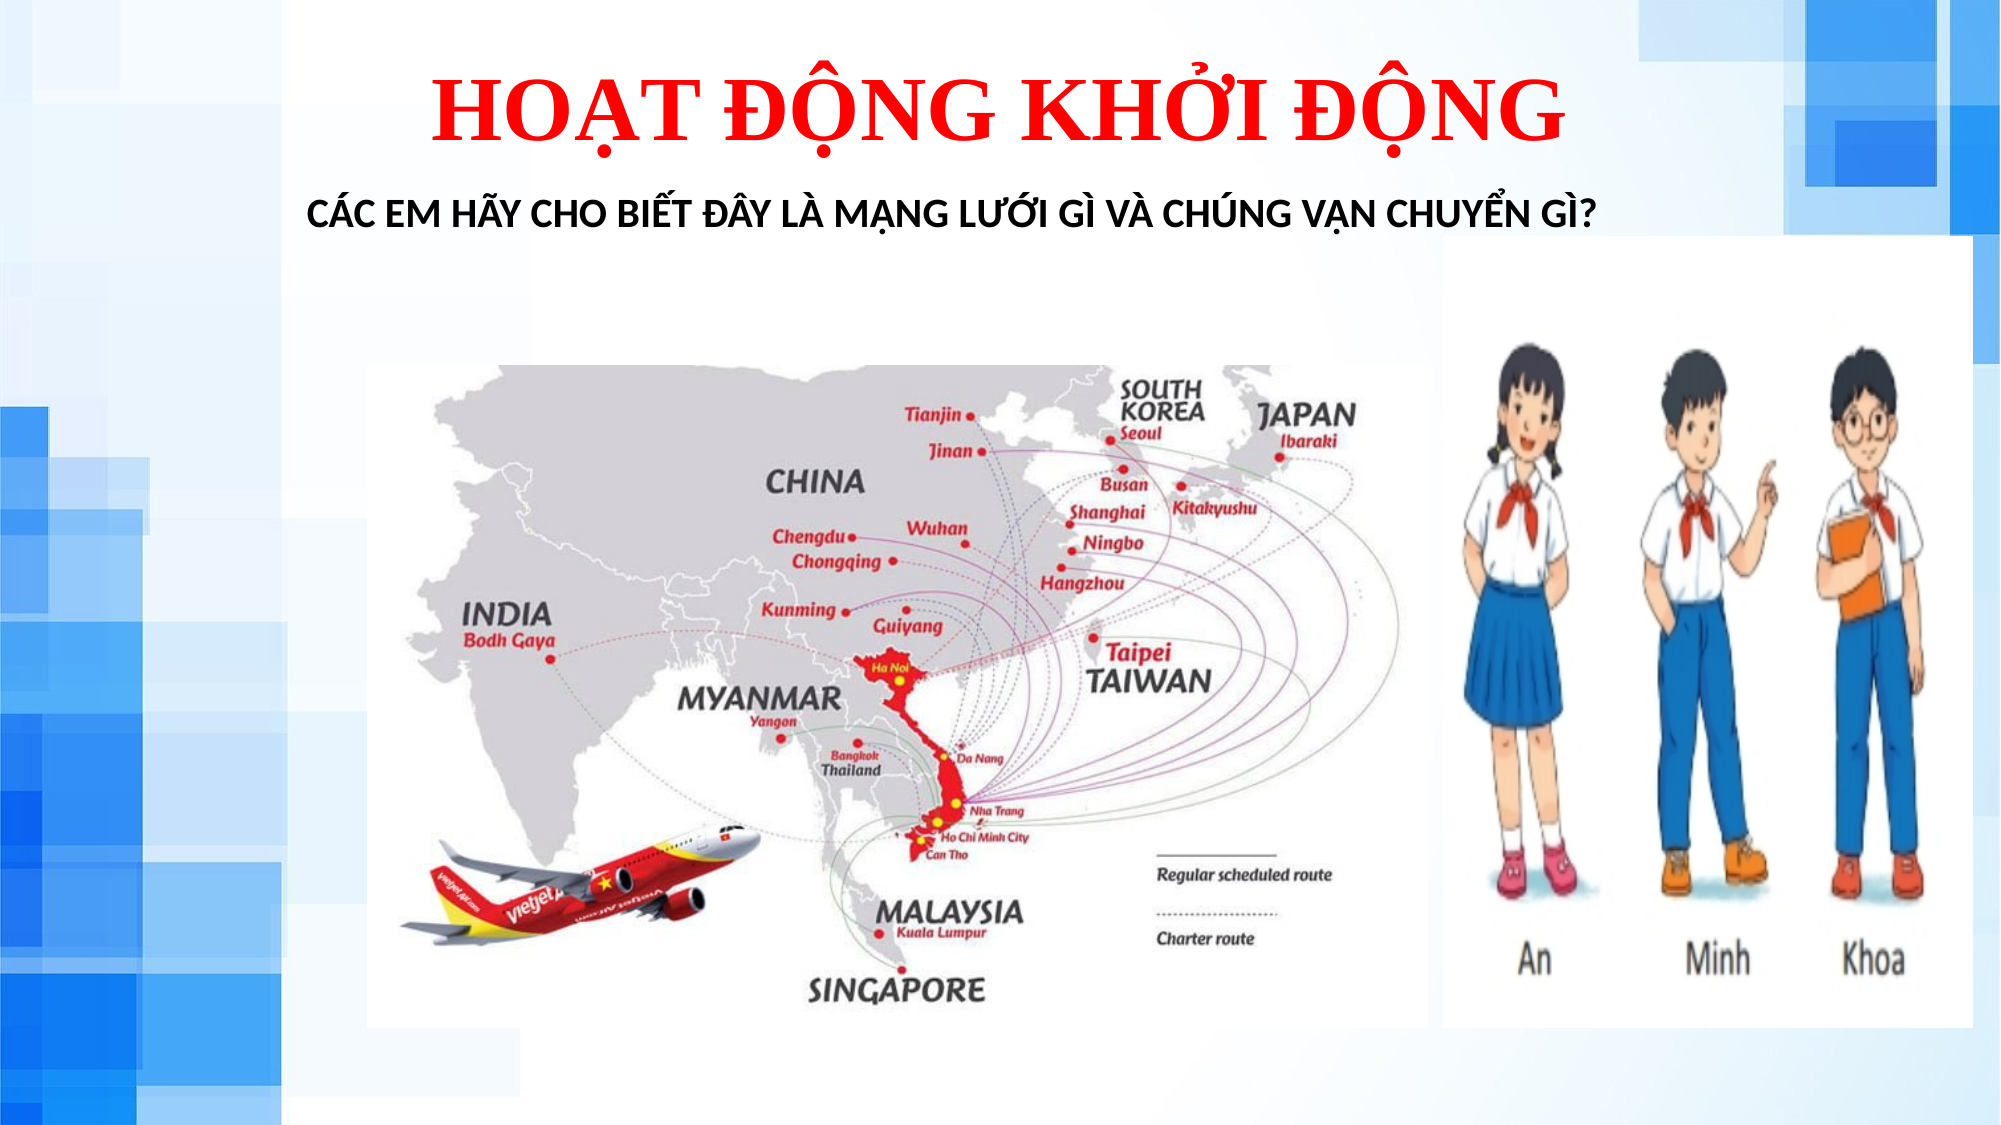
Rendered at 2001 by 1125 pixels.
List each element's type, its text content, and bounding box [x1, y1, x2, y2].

text_box CÁC EM HÃY CHO BIẾT ĐÂY LÀ MẠNG LƯỚI GÌ VÀ CHÚNG VẬN CHUYỂN GÌ? [292, 178, 1660, 244]
picture [0, 0, 2001, 1125]
text_box HOẠT ĐỘNG KHỞI ĐỘNG [137, 59, 1863, 278]
